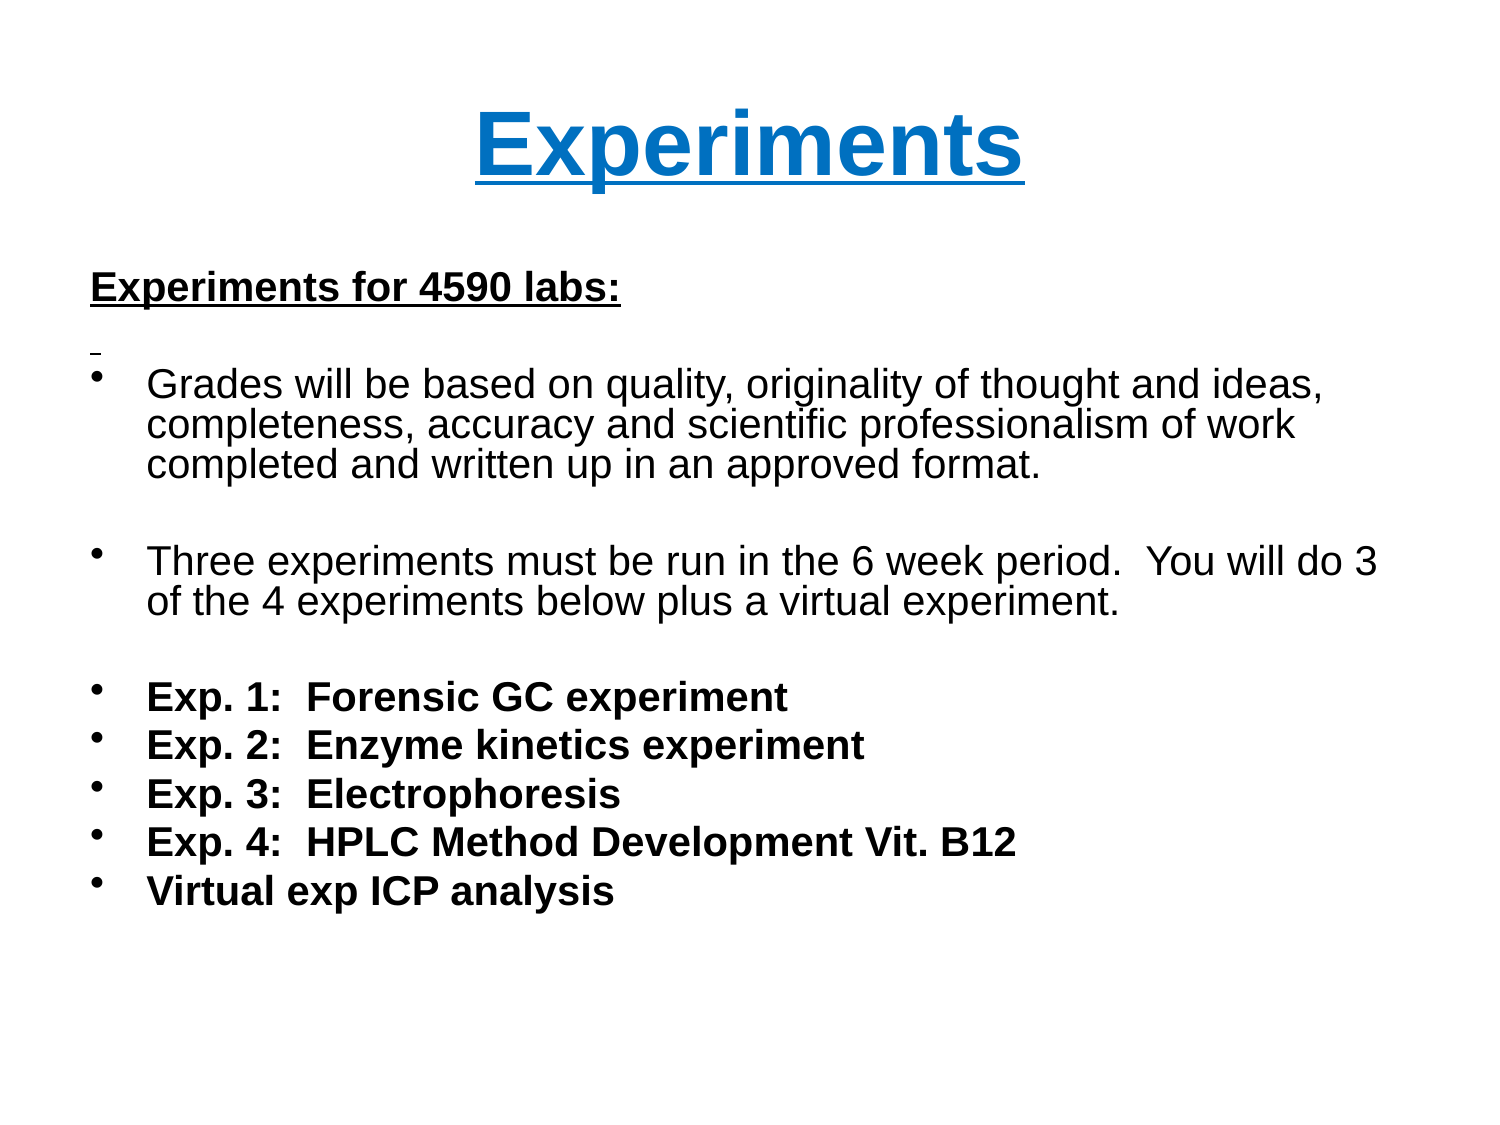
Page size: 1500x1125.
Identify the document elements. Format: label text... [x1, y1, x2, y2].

list Experiments for 4590 labs: Grades will be based on quality, originality of thought and ideas, completeness, accuracy and scientific professionalism of work completed and written up in an approved format. Three experiments must be run in the 6 week period. You will do 3 of the 4 experiments below plus a virtual experiment. Exp. 1: Forensic GC experiment Exp. 2: Enzyme kinetics experiment Exp. 3: Electrophoresis Exp. 4: HPLC Method Development Vit. B12 Virtual exp ICP analysis [75, 262, 1425, 1005]
title Experiments [75, 45, 1425, 233]
